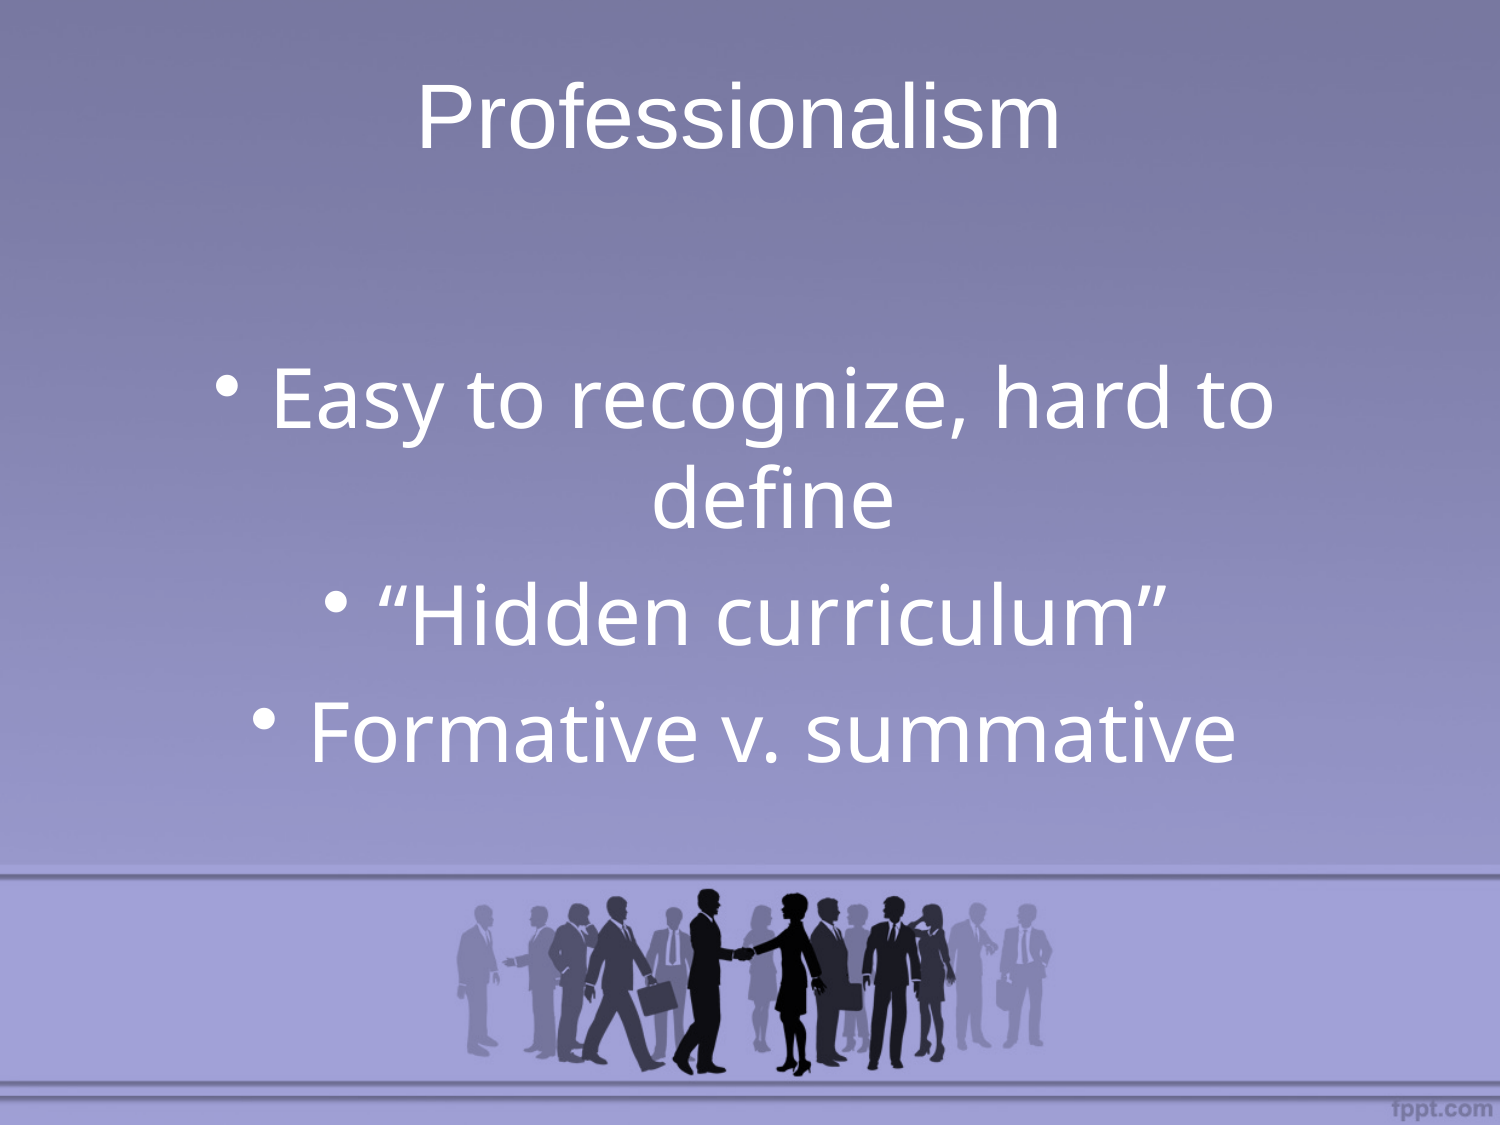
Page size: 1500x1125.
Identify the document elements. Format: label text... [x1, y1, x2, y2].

list Easy to recognize, hard to define “Hidden curriculum” Formative v. summative [70, 338, 1421, 757]
title Professionalism [64, 31, 1415, 192]
